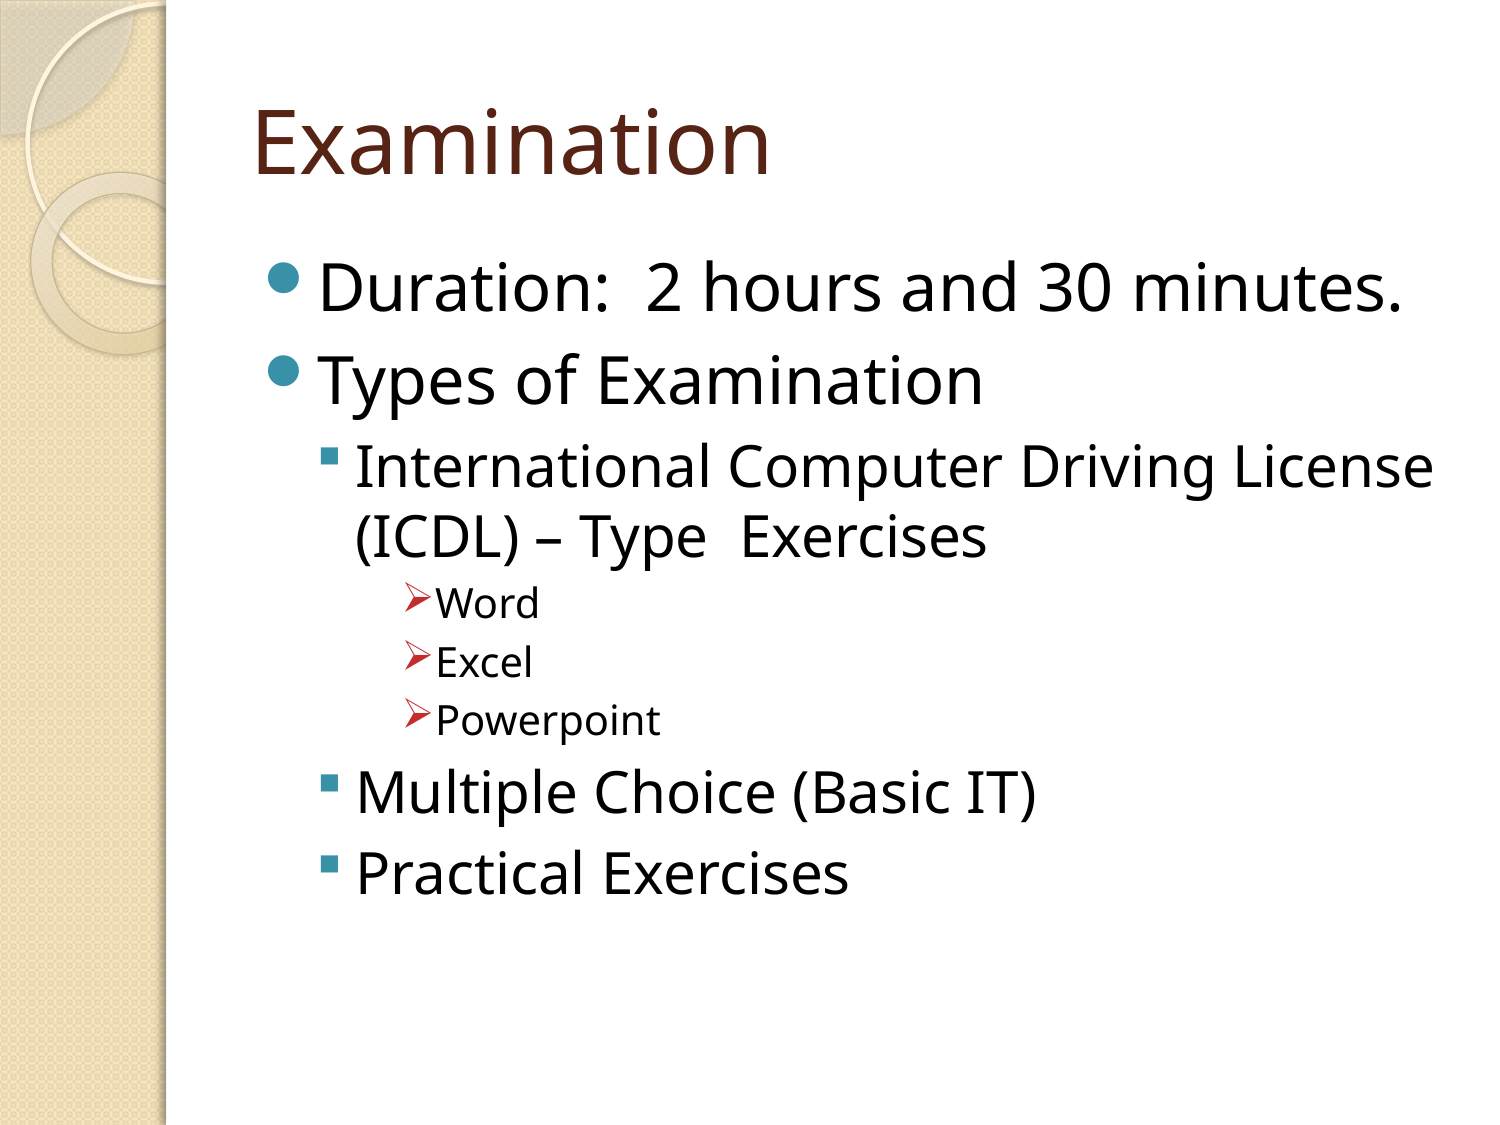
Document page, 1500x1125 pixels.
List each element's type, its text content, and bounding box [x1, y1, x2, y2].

list Duration: 2 hours and 30 minutes. Types of Examination International Computer Driving License (ICDL) – Type Exercises Word Excel Powerpoint Multiple Choice (Basic IT) Practical Exercises [235, 237, 1466, 1025]
title Examination [235, 45, 1466, 233]
